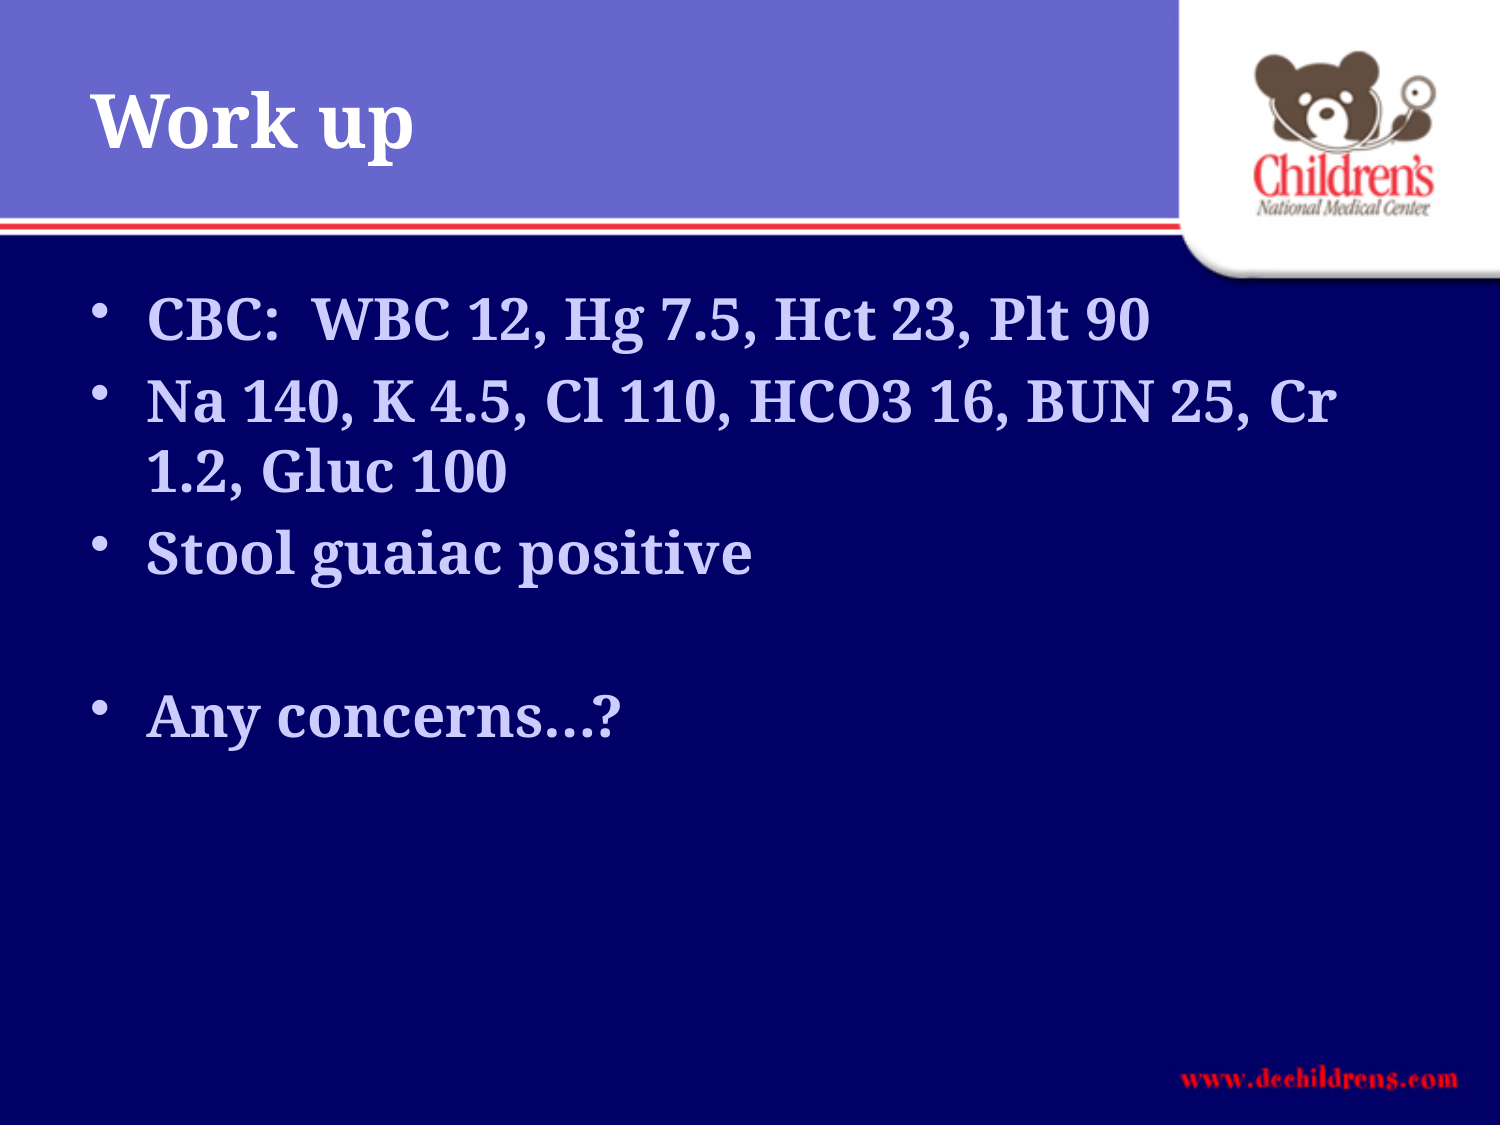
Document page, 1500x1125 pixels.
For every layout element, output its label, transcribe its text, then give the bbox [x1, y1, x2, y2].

list CBC: WBC 12, Hg 7.5, Hct 23, Plt 90 Na 140, K 4.5, Cl 110, HCO3 16, BUN 25, Cr 1.2, Gluc 100 Stool guaiac positive Any concerns…? [75, 275, 1363, 1038]
title Work up [75, 24, 1175, 213]
picture [0, 0, 1500, 1125]
